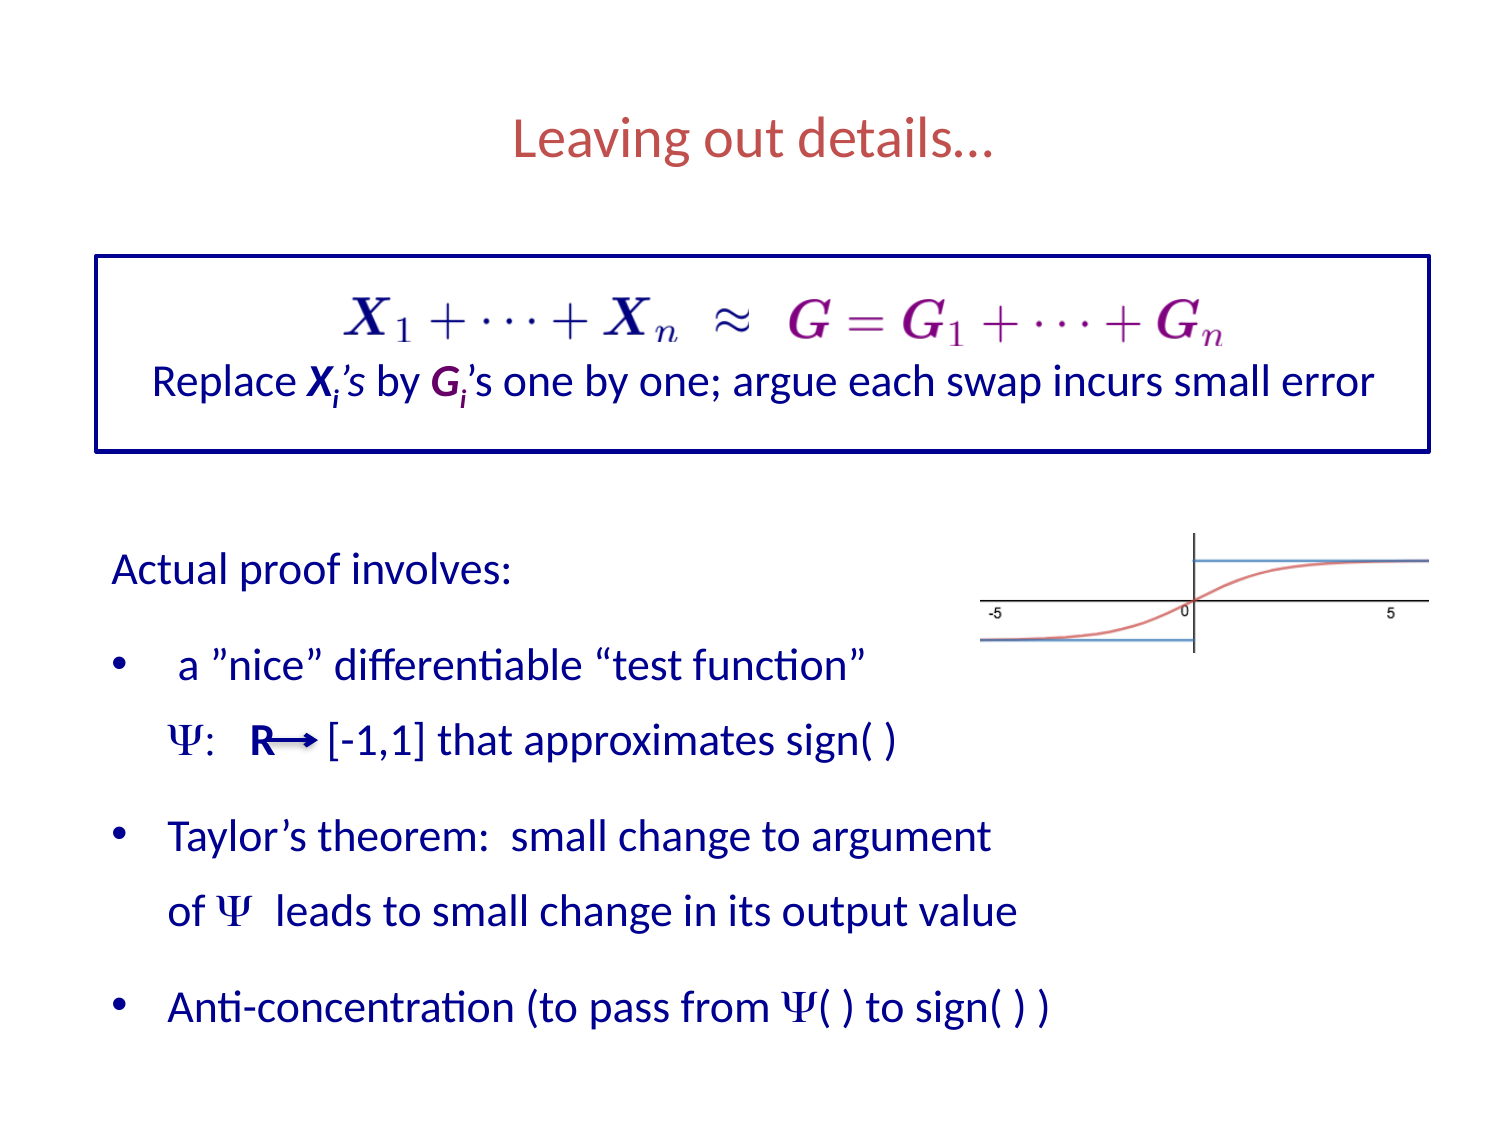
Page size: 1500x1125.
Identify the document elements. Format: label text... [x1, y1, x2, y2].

text_box [96, 255, 1429, 452]
text_box Replace Xi’s by Gi’s one by one; argue each swap incurs small error [35, 369, 1493, 463]
picture [342, 296, 750, 342]
picture [980, 533, 1430, 653]
title Leaving out details… [5, 46, 1500, 212]
picture [789, 299, 1223, 346]
text_box Actual proof involves: a ”nice” differentiable “test function” Y: R [-1,1] that approximates sign( ) Taylor’s theorem: small change to argument of Y leads to small change in its output value Anti-concentration (to pass from Y( ) to sign( ) ) [96, 518, 1322, 989]
